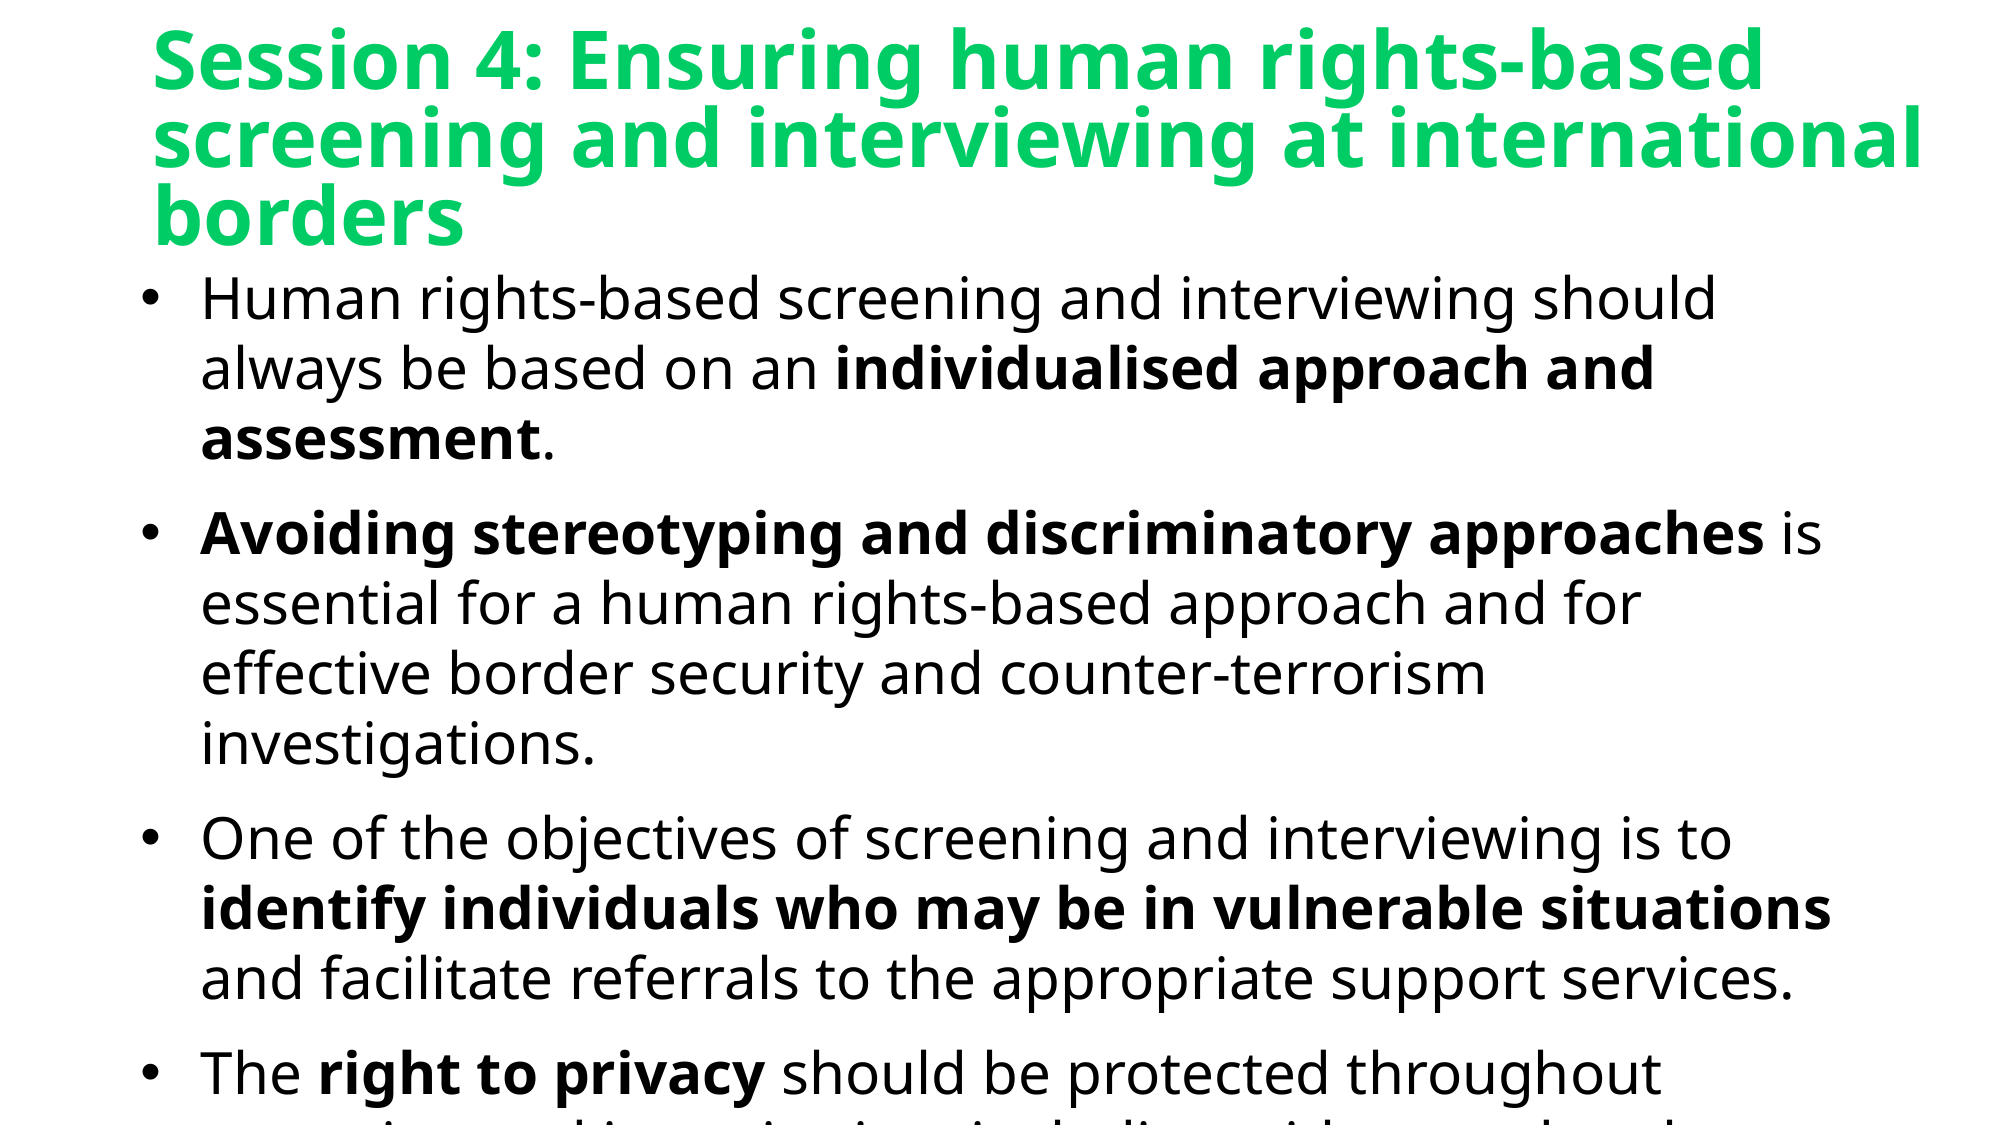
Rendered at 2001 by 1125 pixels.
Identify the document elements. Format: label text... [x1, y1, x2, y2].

list Human rights-based screening and interviewing should always be based on an individualised approach and assessment. Avoiding stereotyping and discriminatory approaches is essential for a human rights-based approach and for effective border security and counter-terrorism investigations. One of the objectives of screening and interviewing is to identify individuals who may be in vulnerable situations and facilitate referrals to the appropriate support services. The right to privacy should be protected throughout screening and interviewing, including with regard to the collection and storage of migrants’ personal data. [125, 253, 1896, 1074]
title Session 4: Ensuring human rights-based screening and interviewing at international borders [137, 68, 1985, 220]
